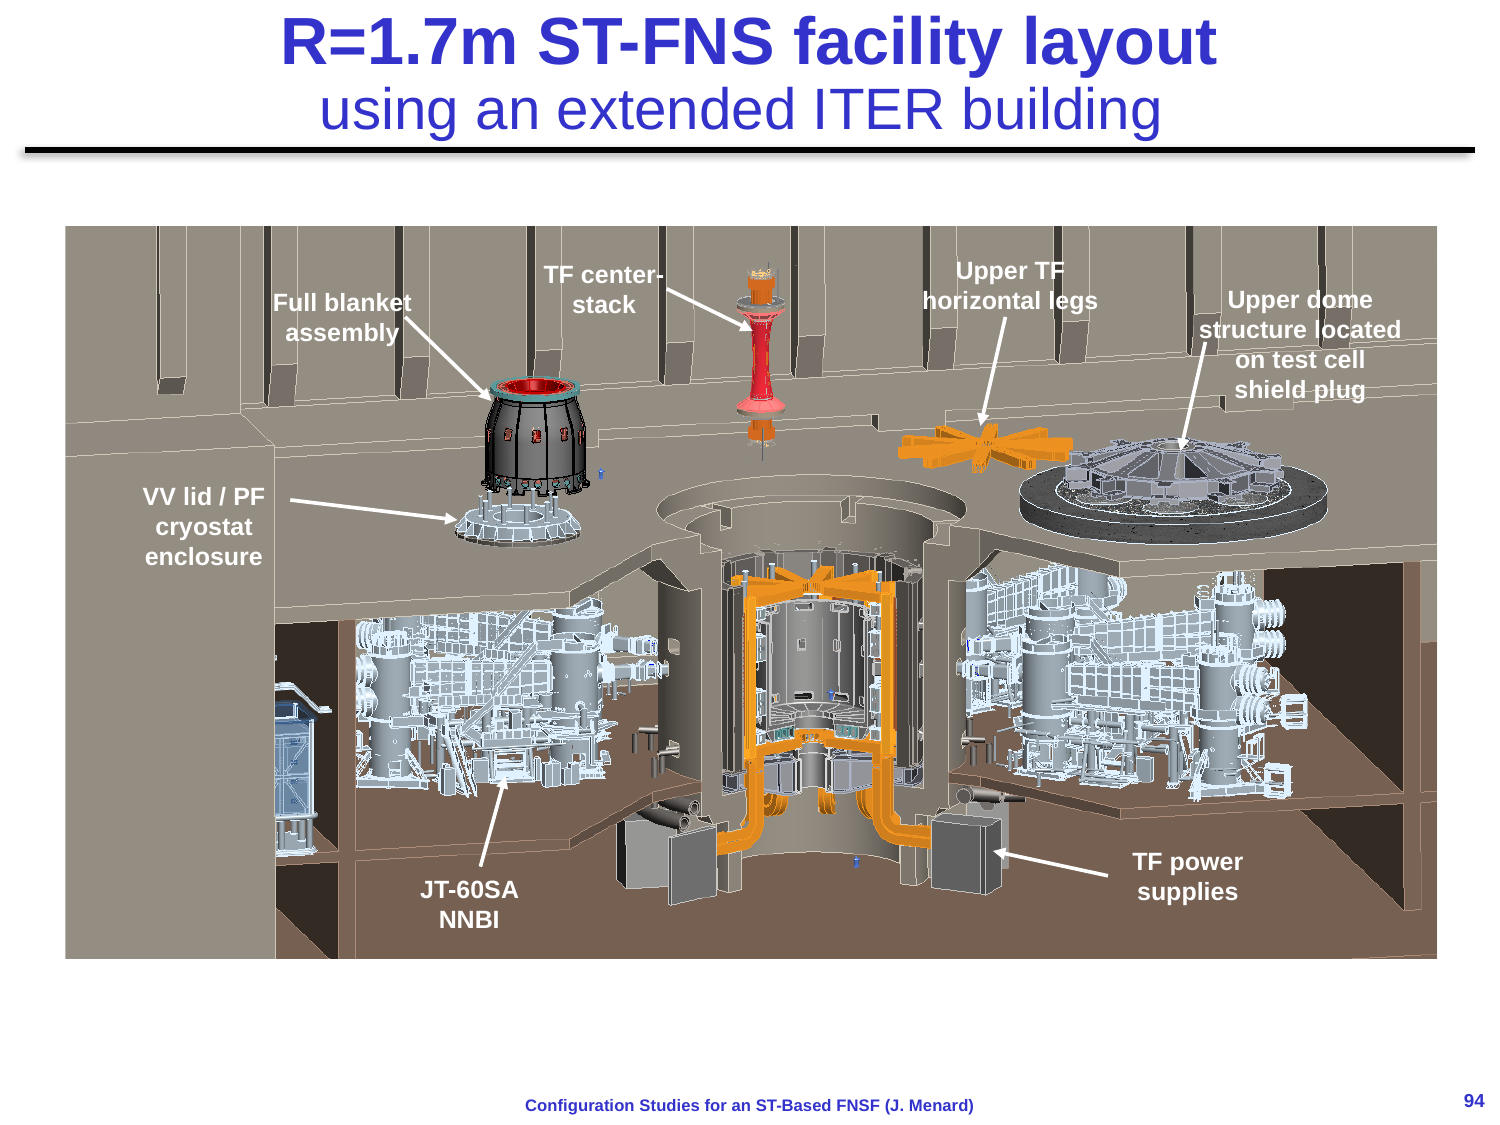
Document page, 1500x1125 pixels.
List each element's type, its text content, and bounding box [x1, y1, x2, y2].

slide_number 94 [1374, 1087, 1500, 1113]
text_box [65, 225, 1438, 959]
text_box R=1.7m ST-FNS facility layout using an extended ITER building [0, 0, 1500, 150]
